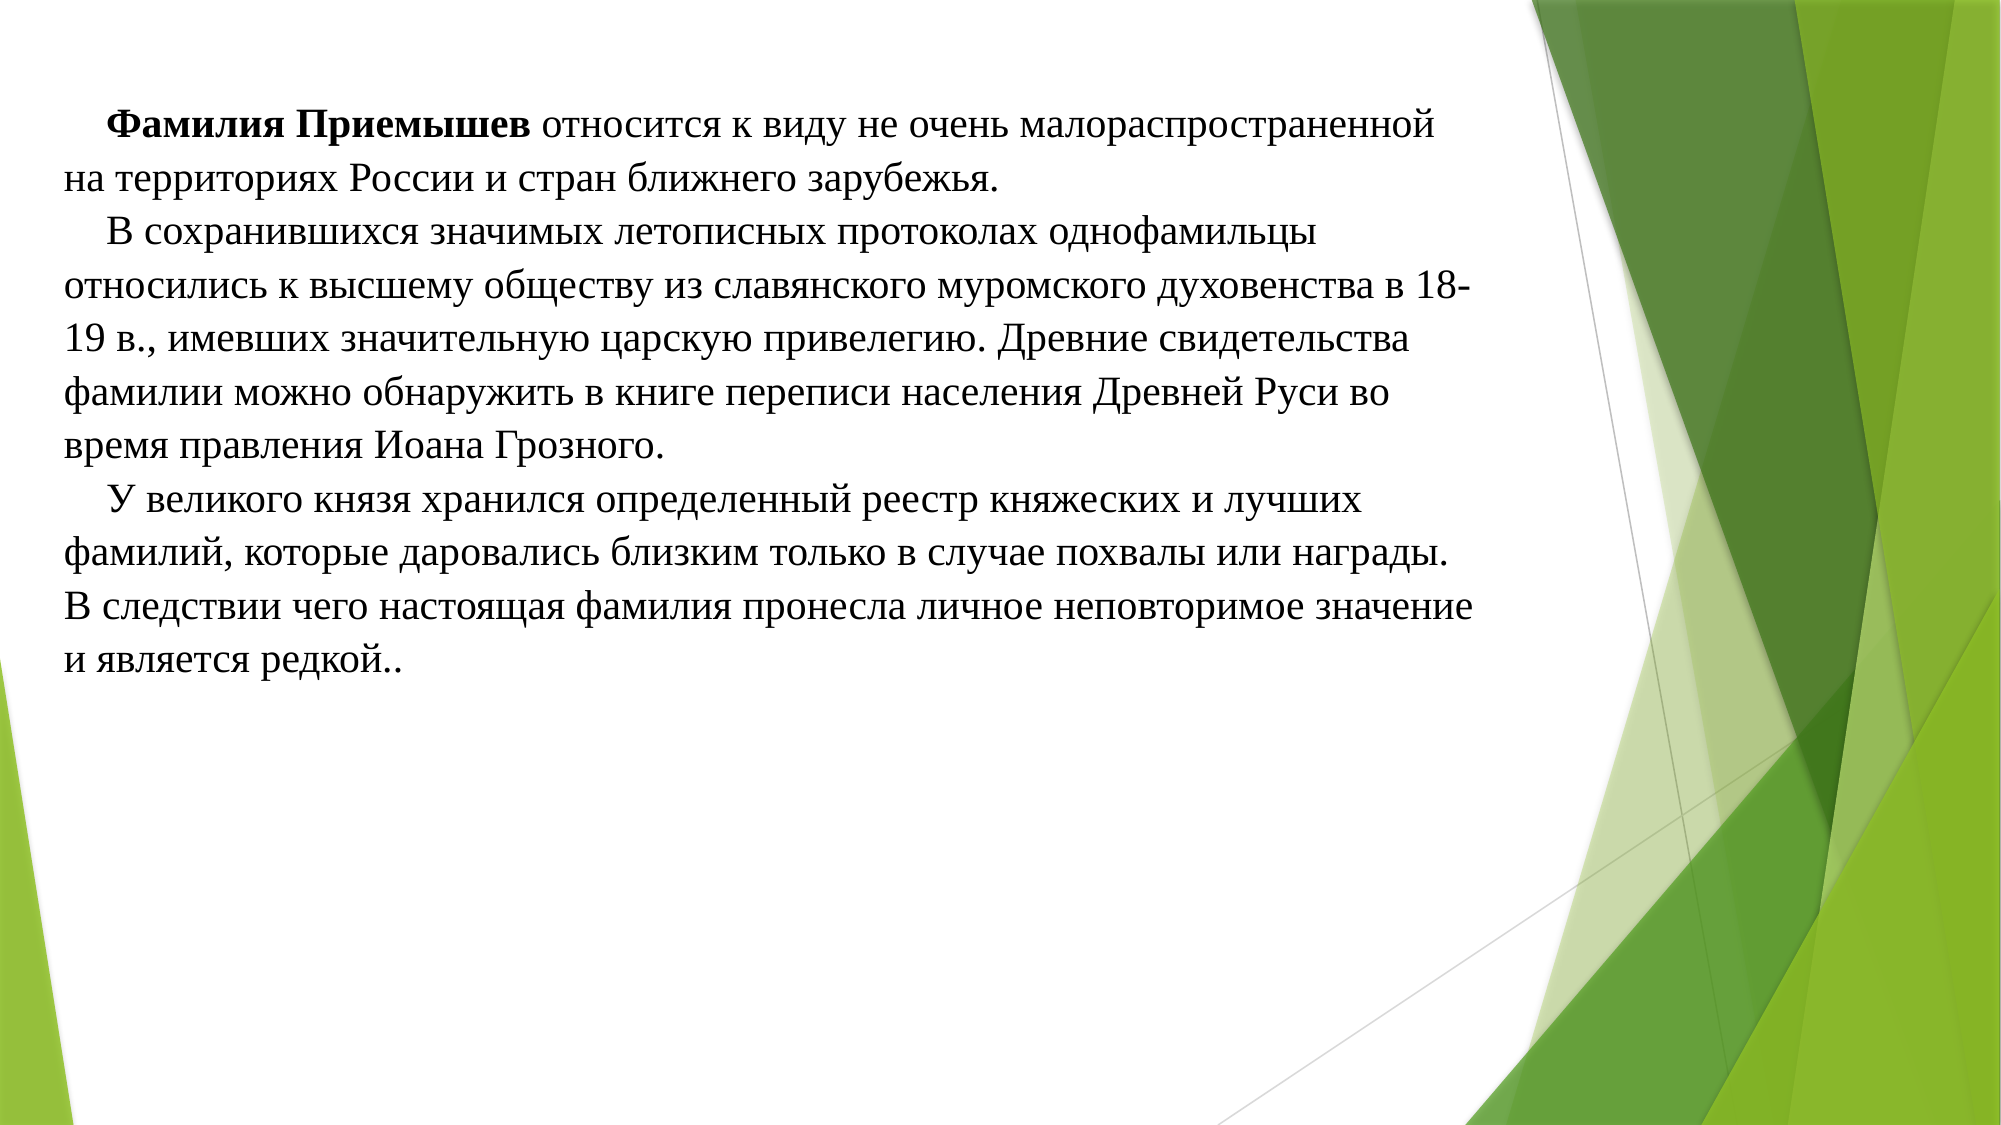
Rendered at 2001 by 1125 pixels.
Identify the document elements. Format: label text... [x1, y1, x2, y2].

text_box Фамилия Приемышев относится к виду не очень малораспространенной на территориях России и стран ближнего зарубежья. В сохранившихся значимых летописных протоколах однофамильцы относились к высшему обществу из славянского муромского духовенства в 18-19 в., имевших значительную царскую привелегию. Древние свидетельства фамилии можно обнаружить в книге переписи населения Древней Руси во время правления Иоана Грозного. У великого князя хранился определенный реестр княжеских и лучших фамилий, которые даровались близким только в случае похвалы или награды. В следствии чего настоящая фамилия пронесла личное неповторимое значение и является редкой.. [49, 85, 1500, 737]
